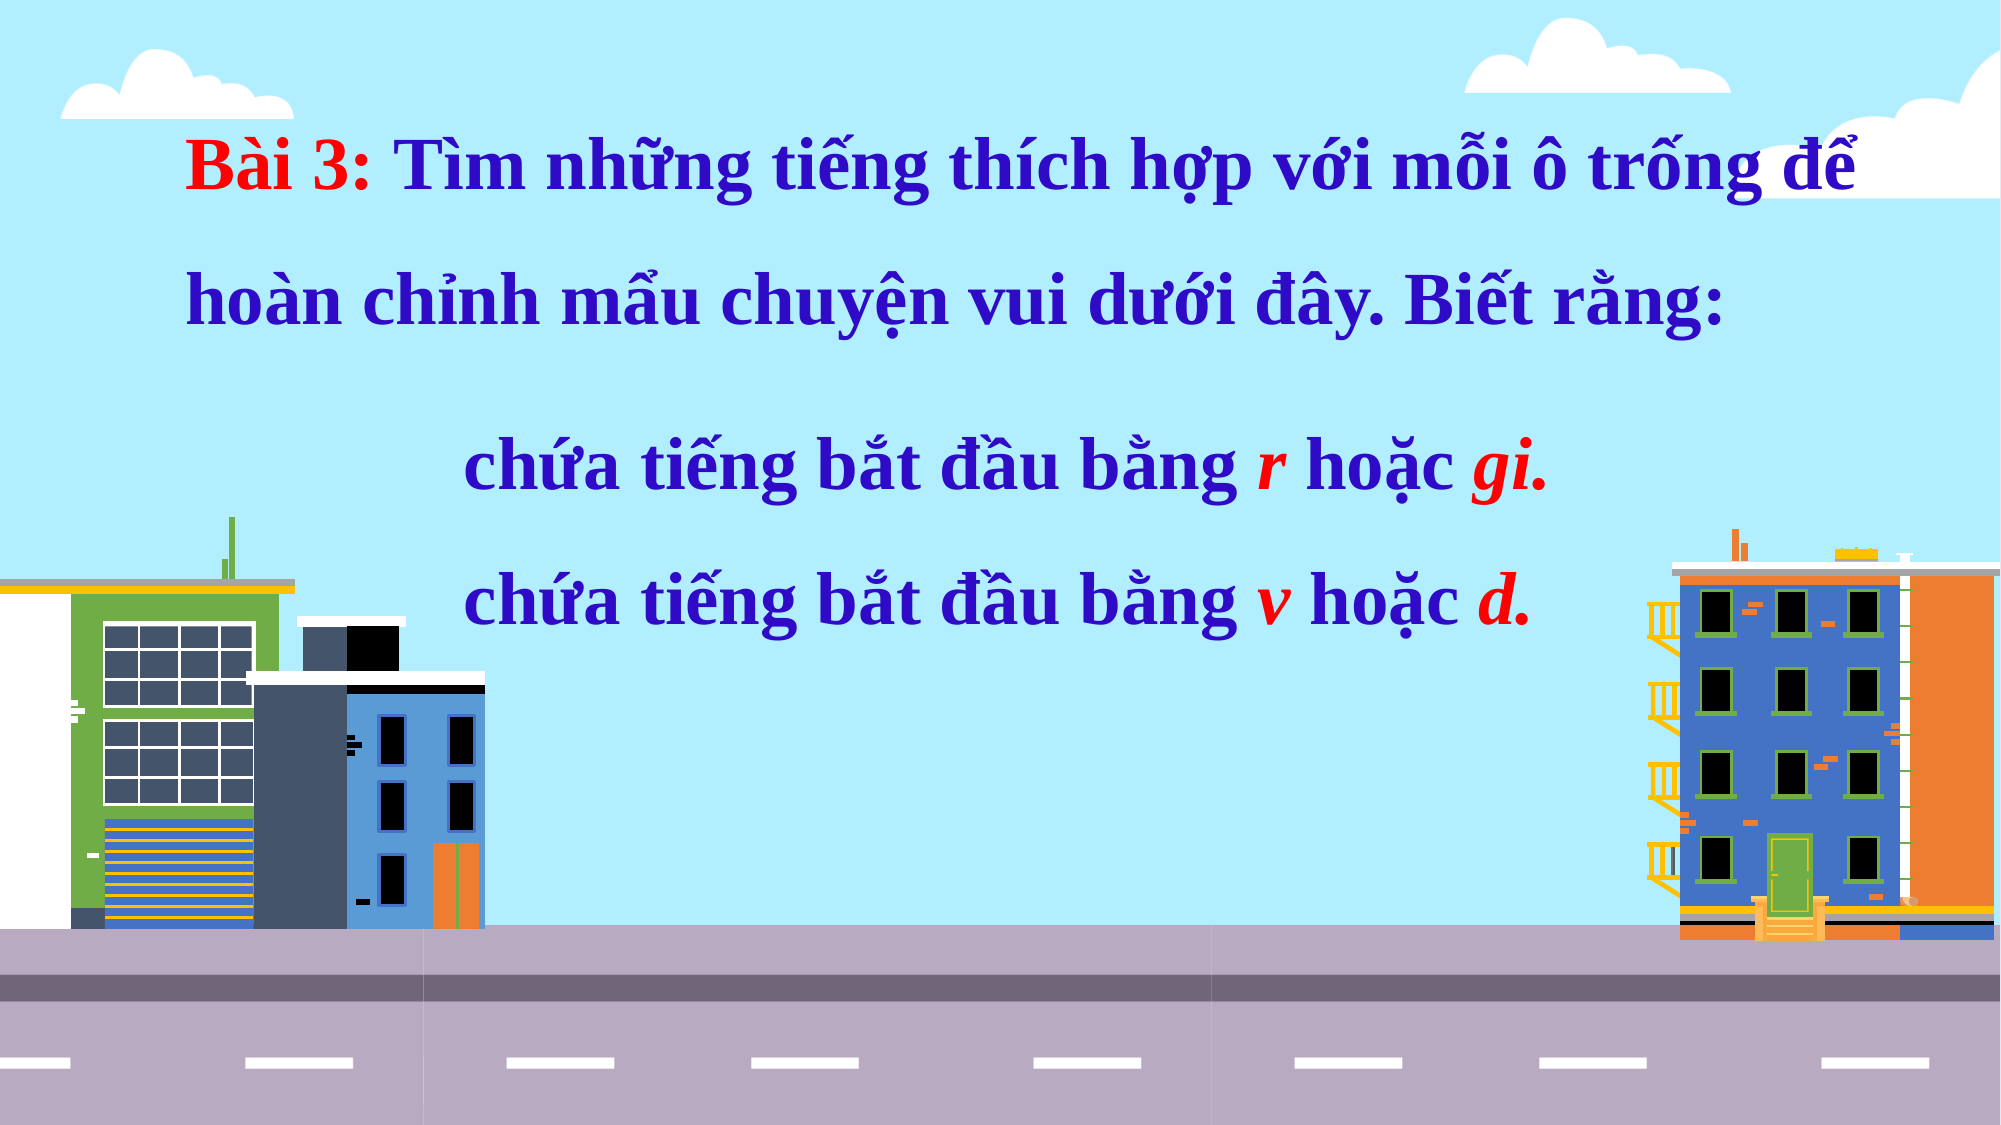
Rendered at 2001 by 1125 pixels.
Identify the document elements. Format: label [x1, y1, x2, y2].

text_box [245, 615, 486, 929]
text_box [0, 0, 2000, 1125]
text_box [1646, 529, 2000, 941]
text_box [0, 517, 296, 929]
